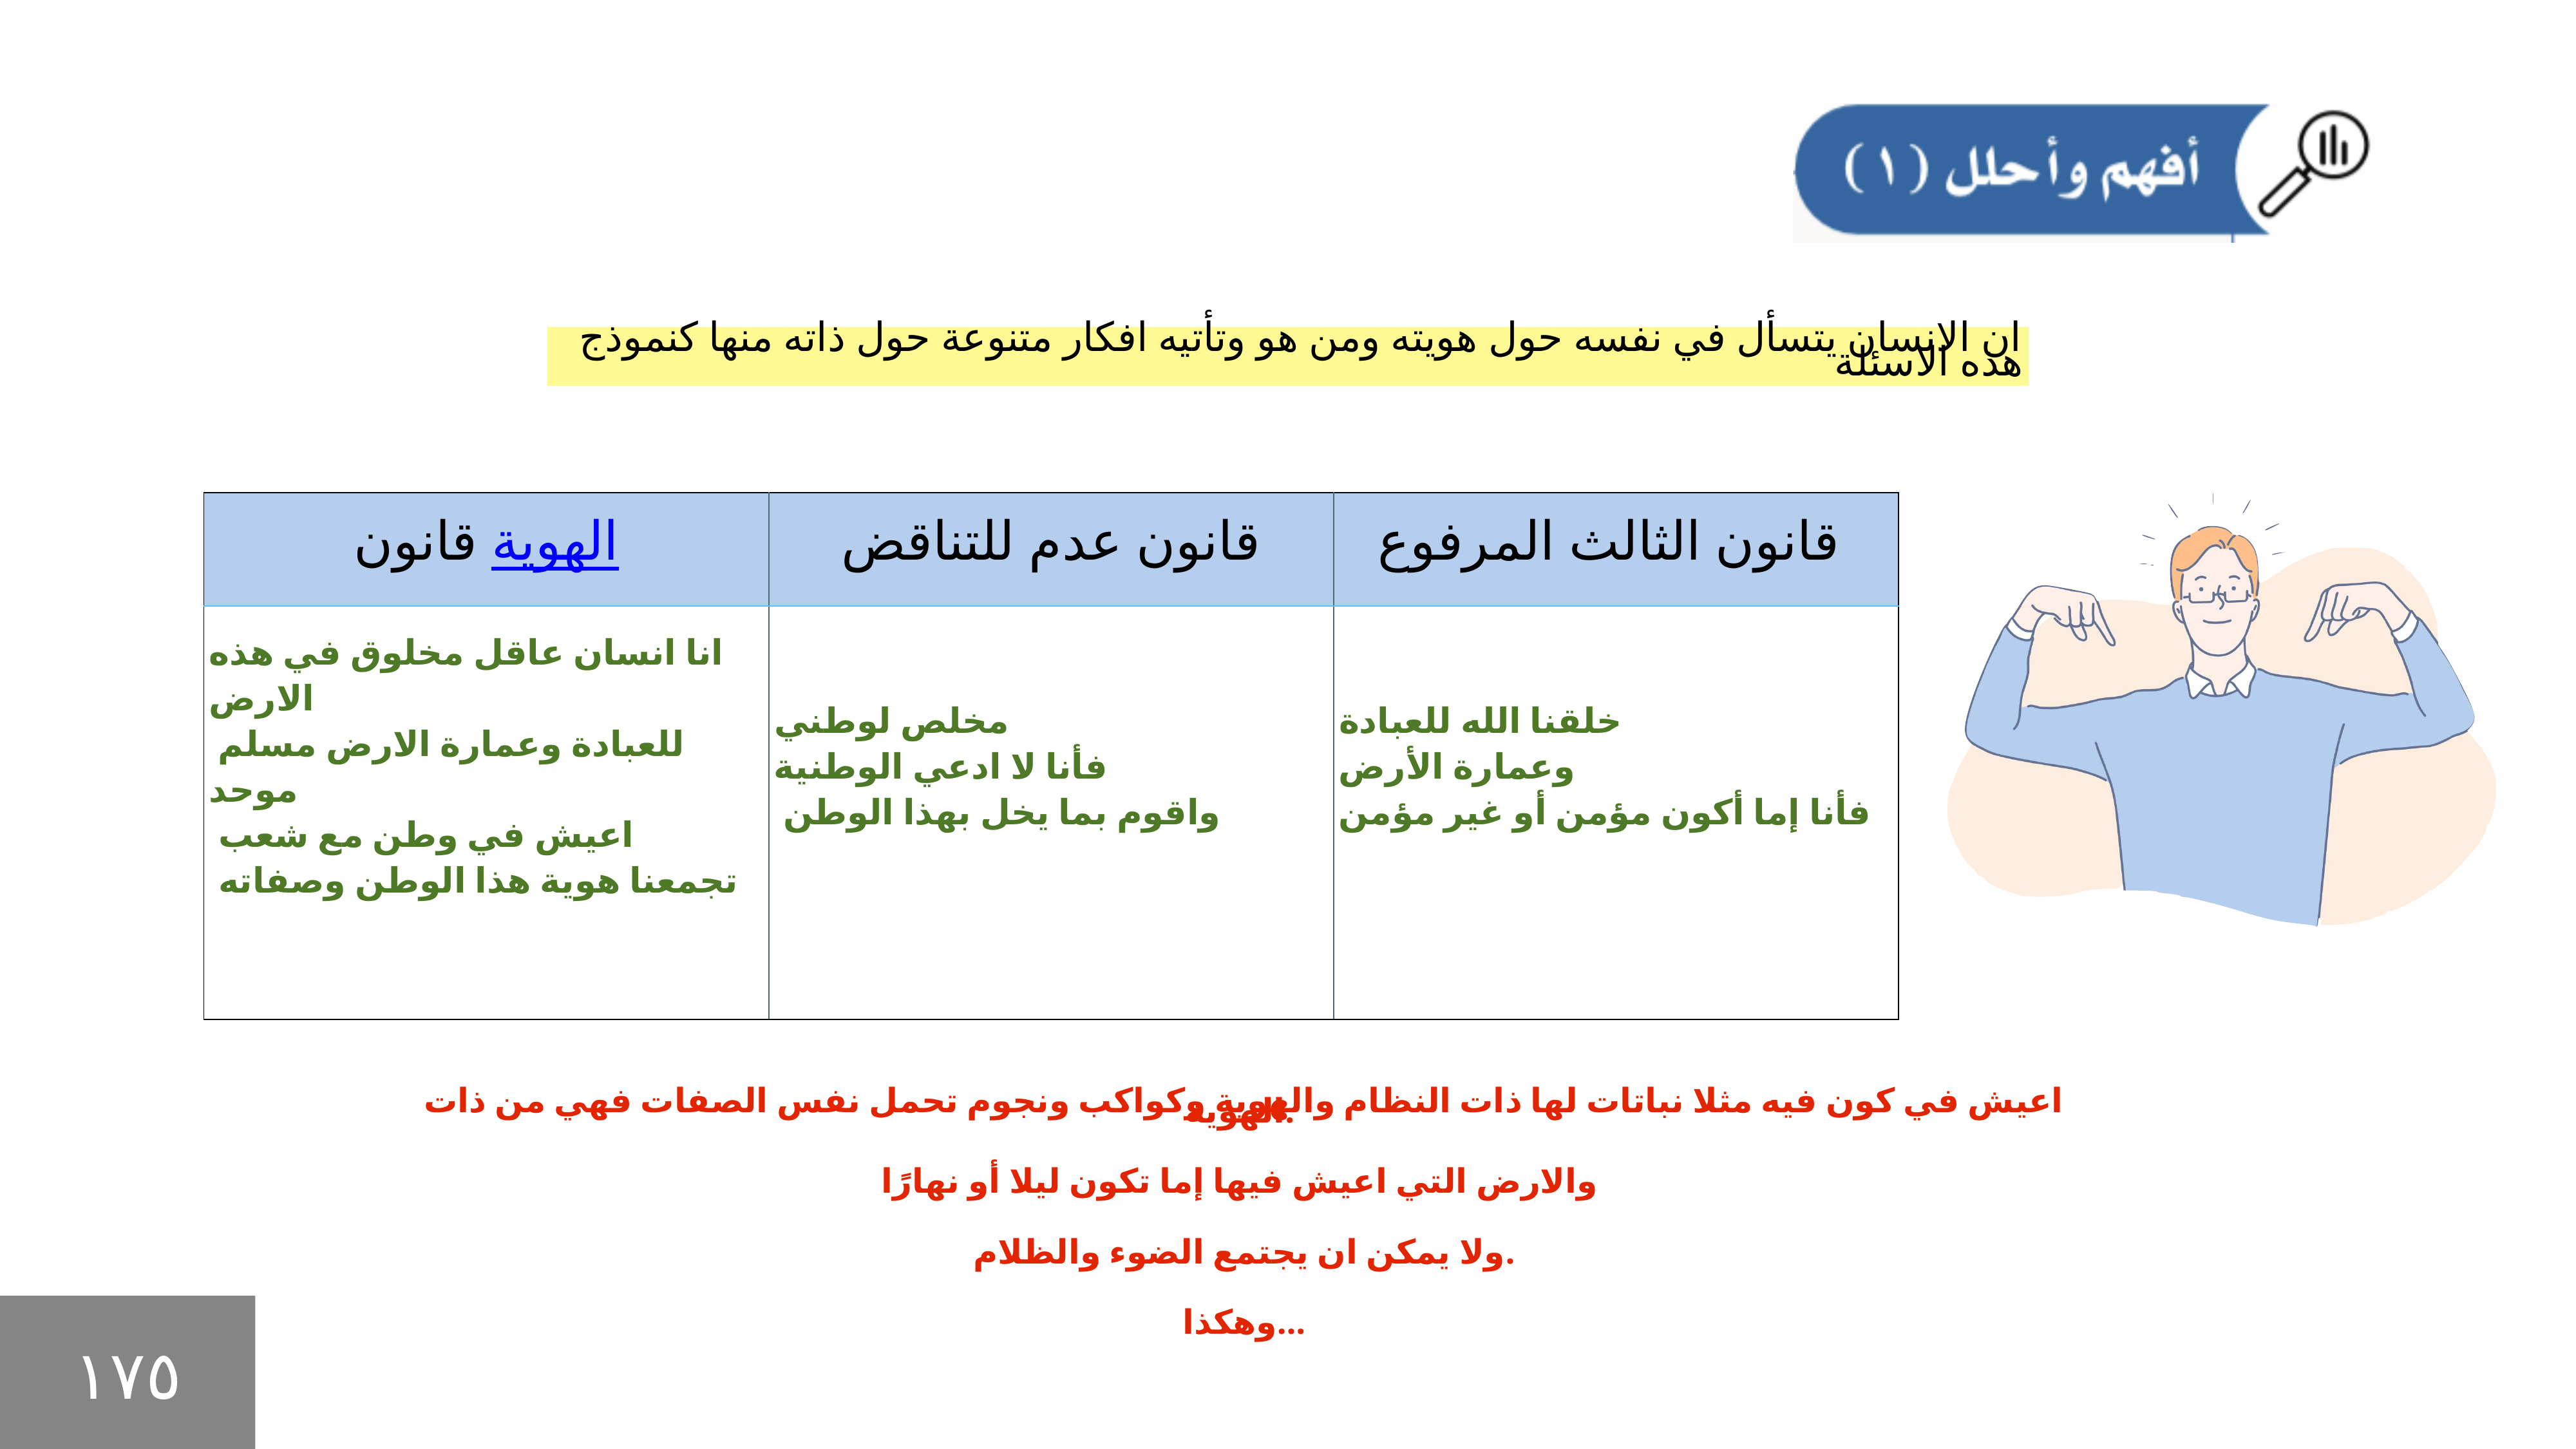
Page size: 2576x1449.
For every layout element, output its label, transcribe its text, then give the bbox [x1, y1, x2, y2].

picture [1947, 493, 2497, 927]
table_header قانون عدم للتناقض [770, 493, 1333, 605]
text_box ان الانسان يتسأل في نفسه حول هويته ومن هو وتأتيه افكار متنوعة حول ذاته منها كنموذج هذه الاسئلة [547, 327, 2029, 386]
table_header قانون الثالث المرفوع [1334, 493, 1898, 605]
table_cell انا انسان عاقل مخلوق في هذه الارض للعبادة وعمارة الارض مسلم موحد اعيش في وطن مع شعب تجمعنا هوية هذا الوطن وصفاته [204, 607, 768, 1019]
text_box ١٧٥ [0, 1295, 256, 1449]
table_cell خلقنا الله للعبادة وعمارة الأرض فأنا إما أكون مؤمن أو غير مؤمن [1334, 607, 1898, 1019]
table_cell مخلص لوطني فأنا لا ادعي الوطنية واقوم بما يخل بهذا الوطن [770, 607, 1333, 1019]
table_header قانون الهوية [204, 493, 768, 605]
picture [1793, 101, 2388, 243]
text_box اعيش في كون فيه مثلا نباتات لها ذات النظام والهوية وكواكب ونجوم تحمل نفس الصفات فهي من ذات الهوية. والارض التي اعيش فيها إما تكون ليلا أو نهارًا ولا يمكن ان يجتمع الضوء والظلام. وهكذا... [397, 1099, 2091, 1341]
